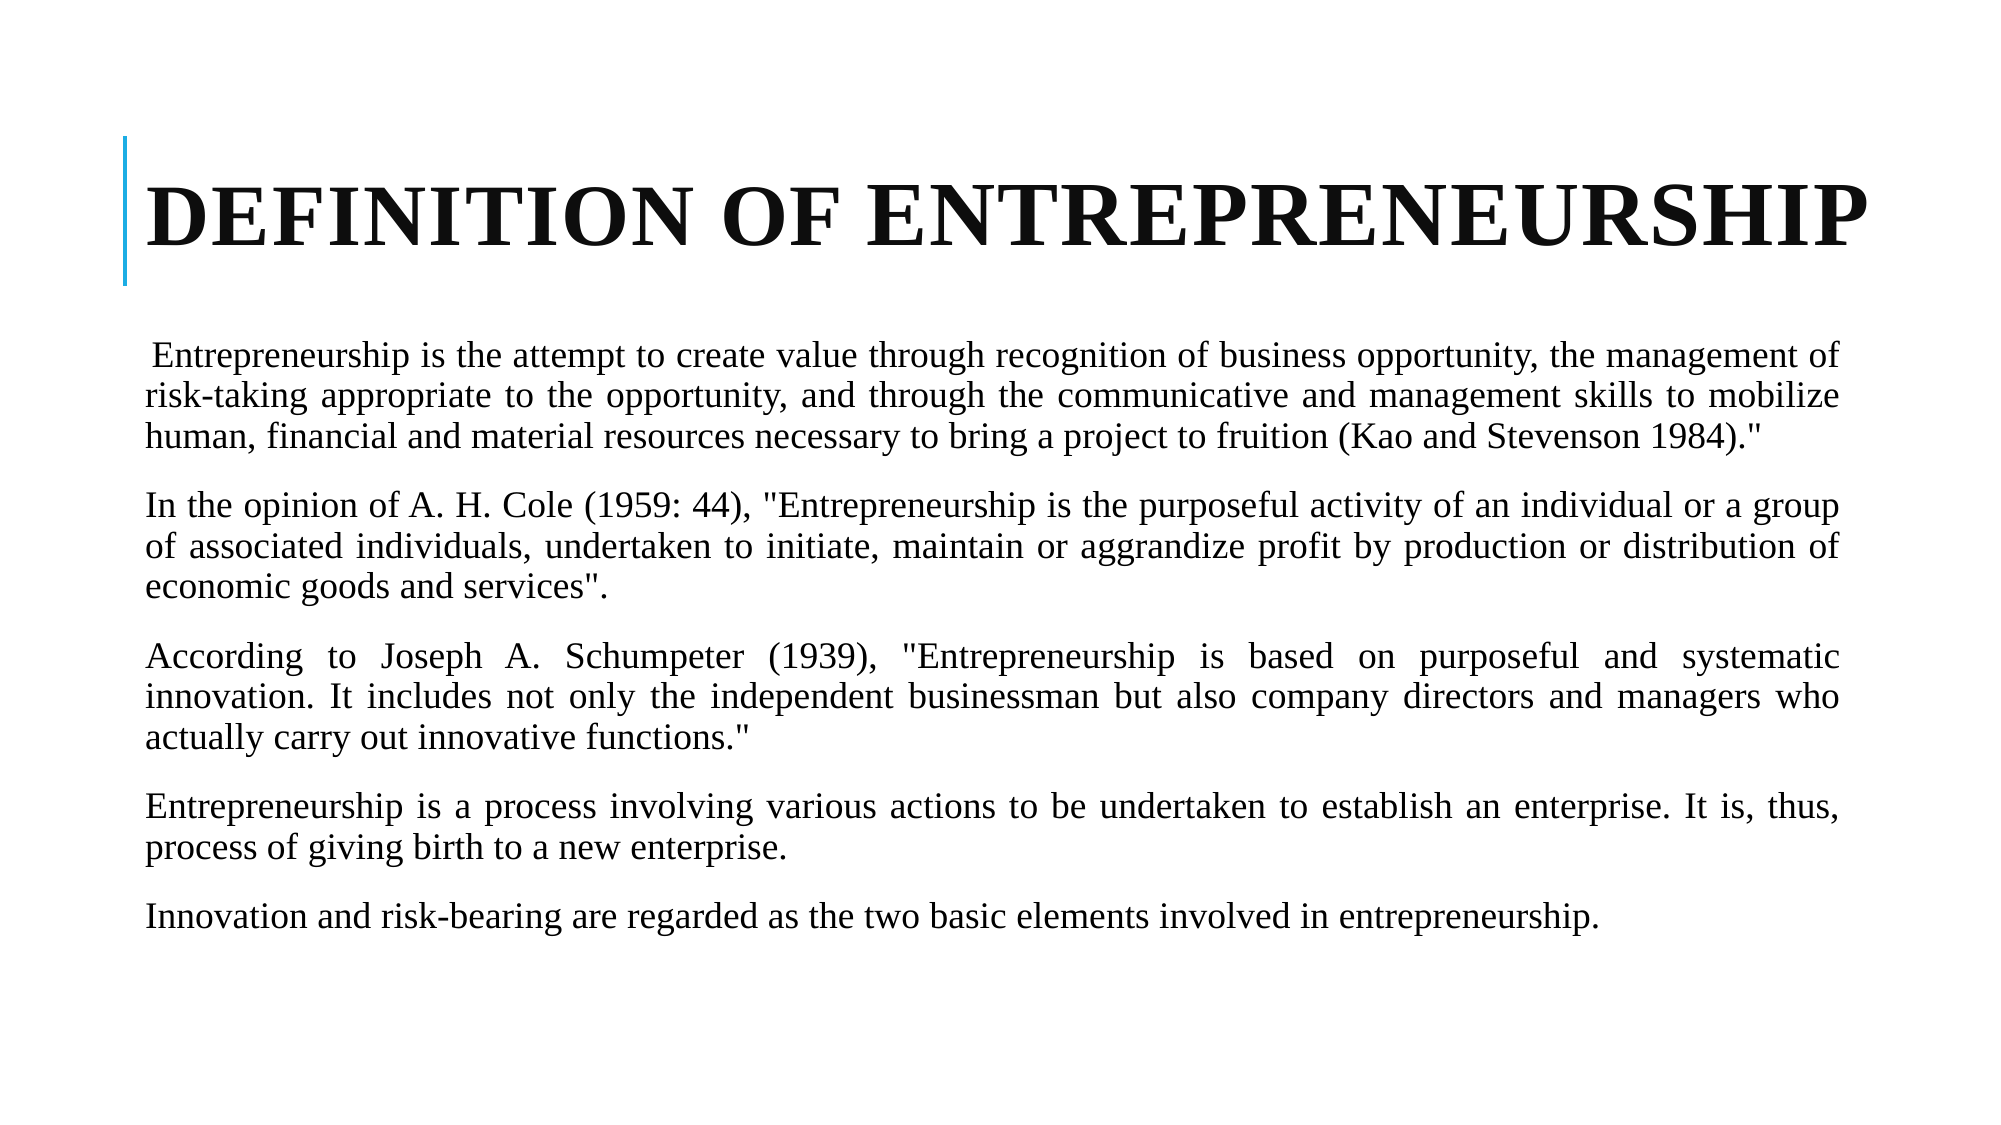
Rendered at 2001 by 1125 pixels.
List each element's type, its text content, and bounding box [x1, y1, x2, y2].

title Definition of Entrepreneurship [131, 96, 1905, 342]
list Entrepreneurship is the attempt to create value through recognition of business opportunity, the management of risk-taking appropriate to the opportunity, and through the communicative and management skills to mobilize human, financial and material resources necessary to bring a project to fruition (Kao and Stevenson 1984)." In the opinion of A. H. Cole (1959: 44), "Entrepreneurship is the purposeful activity of an individual or a group of associated individuals, undertaken to initiate, maintain or aggrandize profit by production or distribution of economic goods and services". According to Joseph A. Schumpeter (1939), "Entrepreneurship is based on purposeful and systematic innovation. It includes not only the independent businessman but also company directors and managers who actually carry out innovative functions." Entrepreneurship is a process involving various actions to be undertaken to establish an enterprise. It is, thus, process of giving birth to a new enterprise. Innovation and risk-bearing are regarded as the two basic elements involved in entrepreneurship. [122, 327, 1850, 1039]
